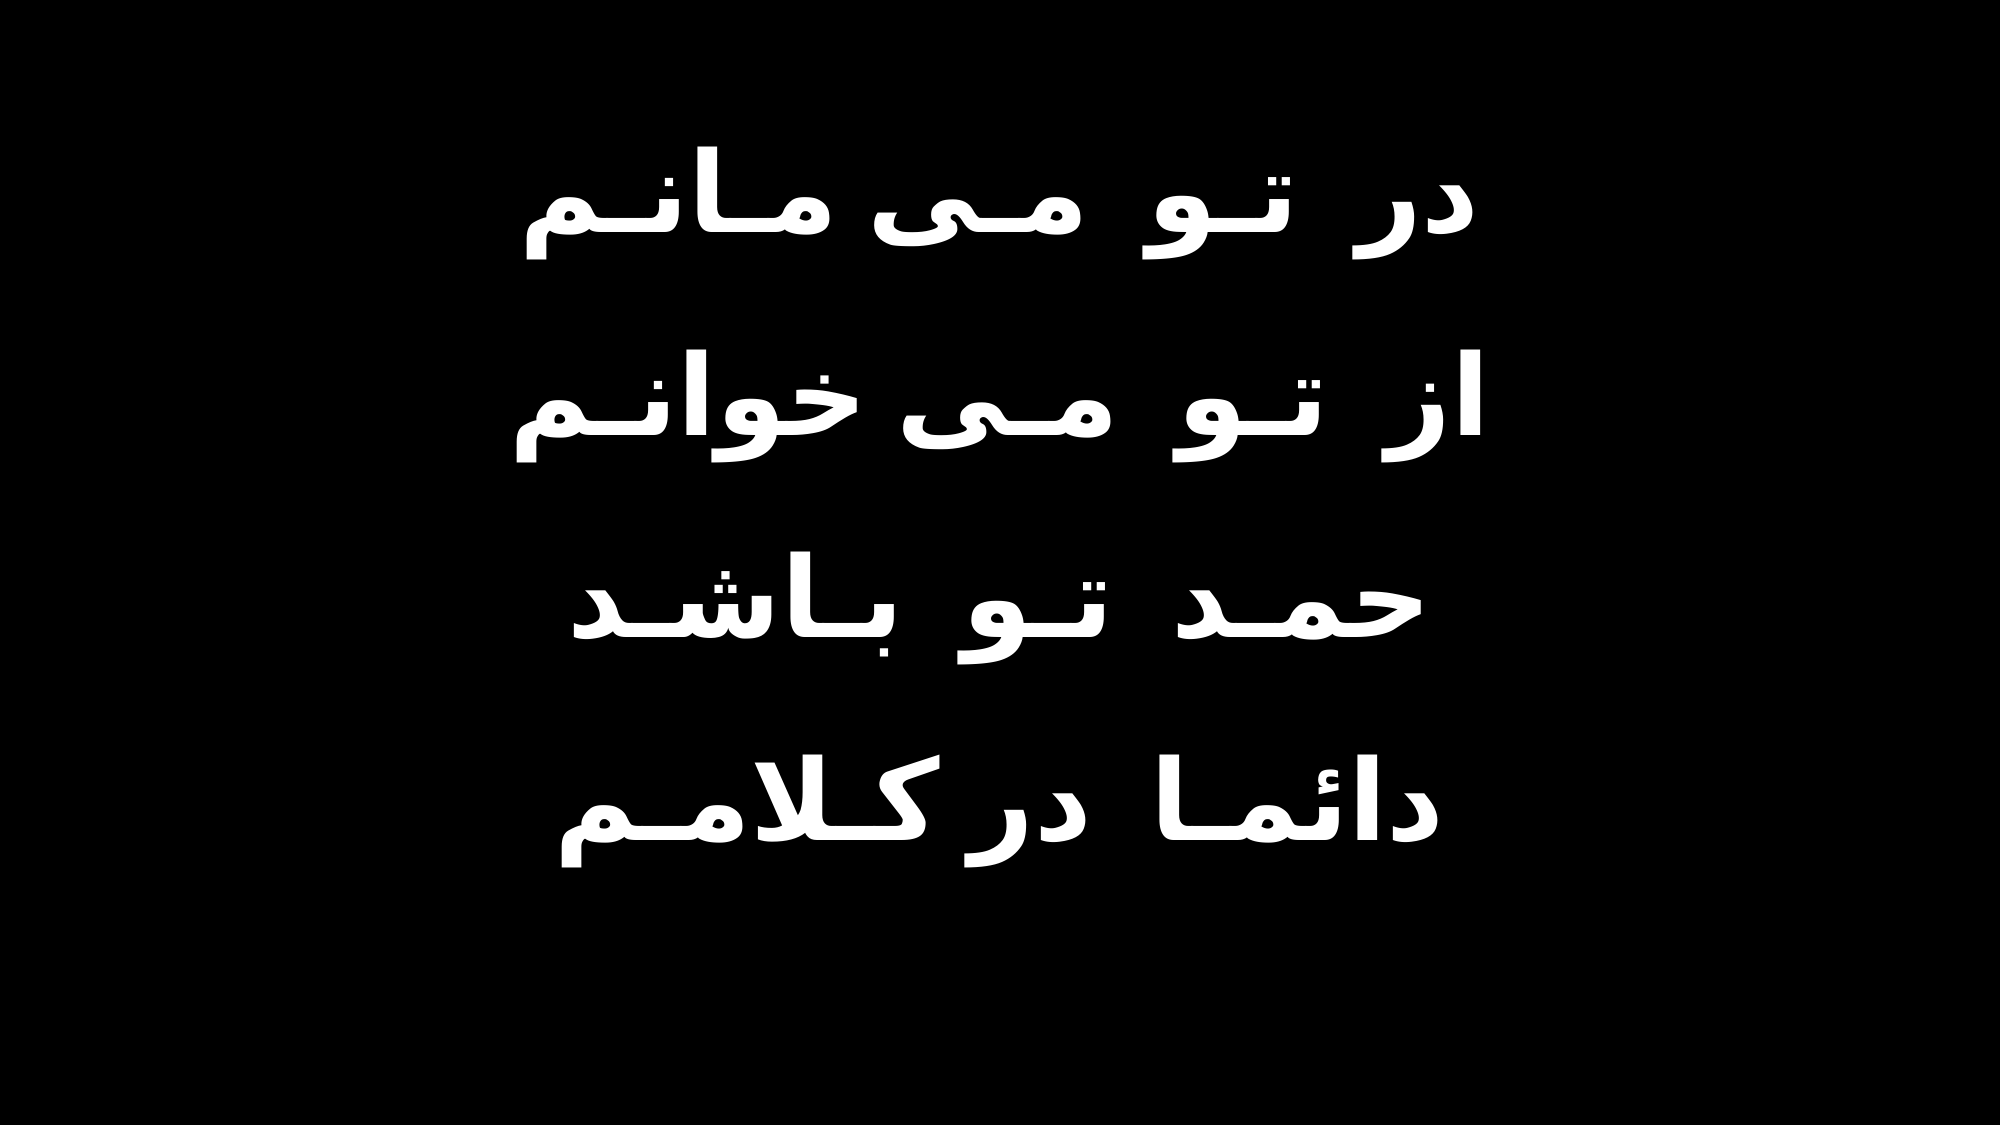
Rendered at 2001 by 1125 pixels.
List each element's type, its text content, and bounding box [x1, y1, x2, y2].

text_box در تـو مـی مـانـم از تـو مـی خوانـم حمـد تـو بـاشـد دائمـا در کـلامـم [0, 0, 2000, 1125]
